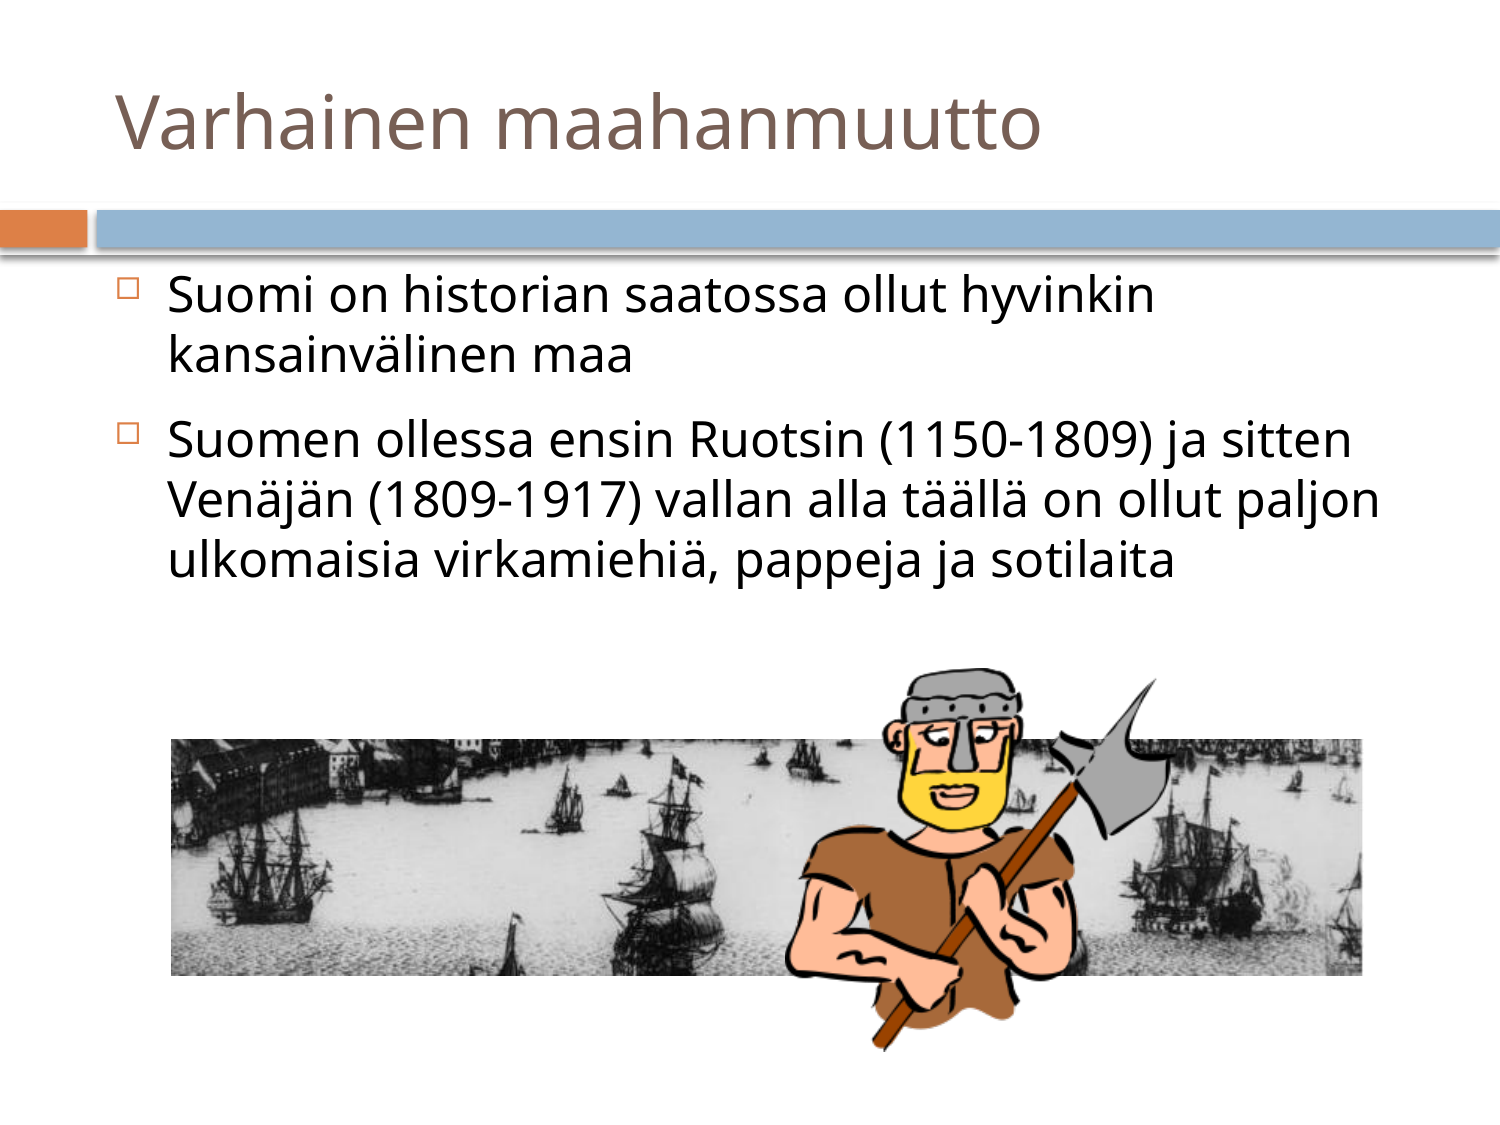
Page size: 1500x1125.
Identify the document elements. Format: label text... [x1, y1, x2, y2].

list Suomi on historian saatossa ollut hyvinkin kansainvälinen maa Suomen ollessa ensin Ruotsin (1150-1809) ja sitten Venäjän (1809-1917) vallan alla täällä on ollut paljon ulkomaisia virkamiehiä, pappeja ja sotilaita [100, 255, 1438, 993]
title Varhainen maahanmuutto [100, 37, 1438, 200]
picture [170, 668, 1364, 1052]
